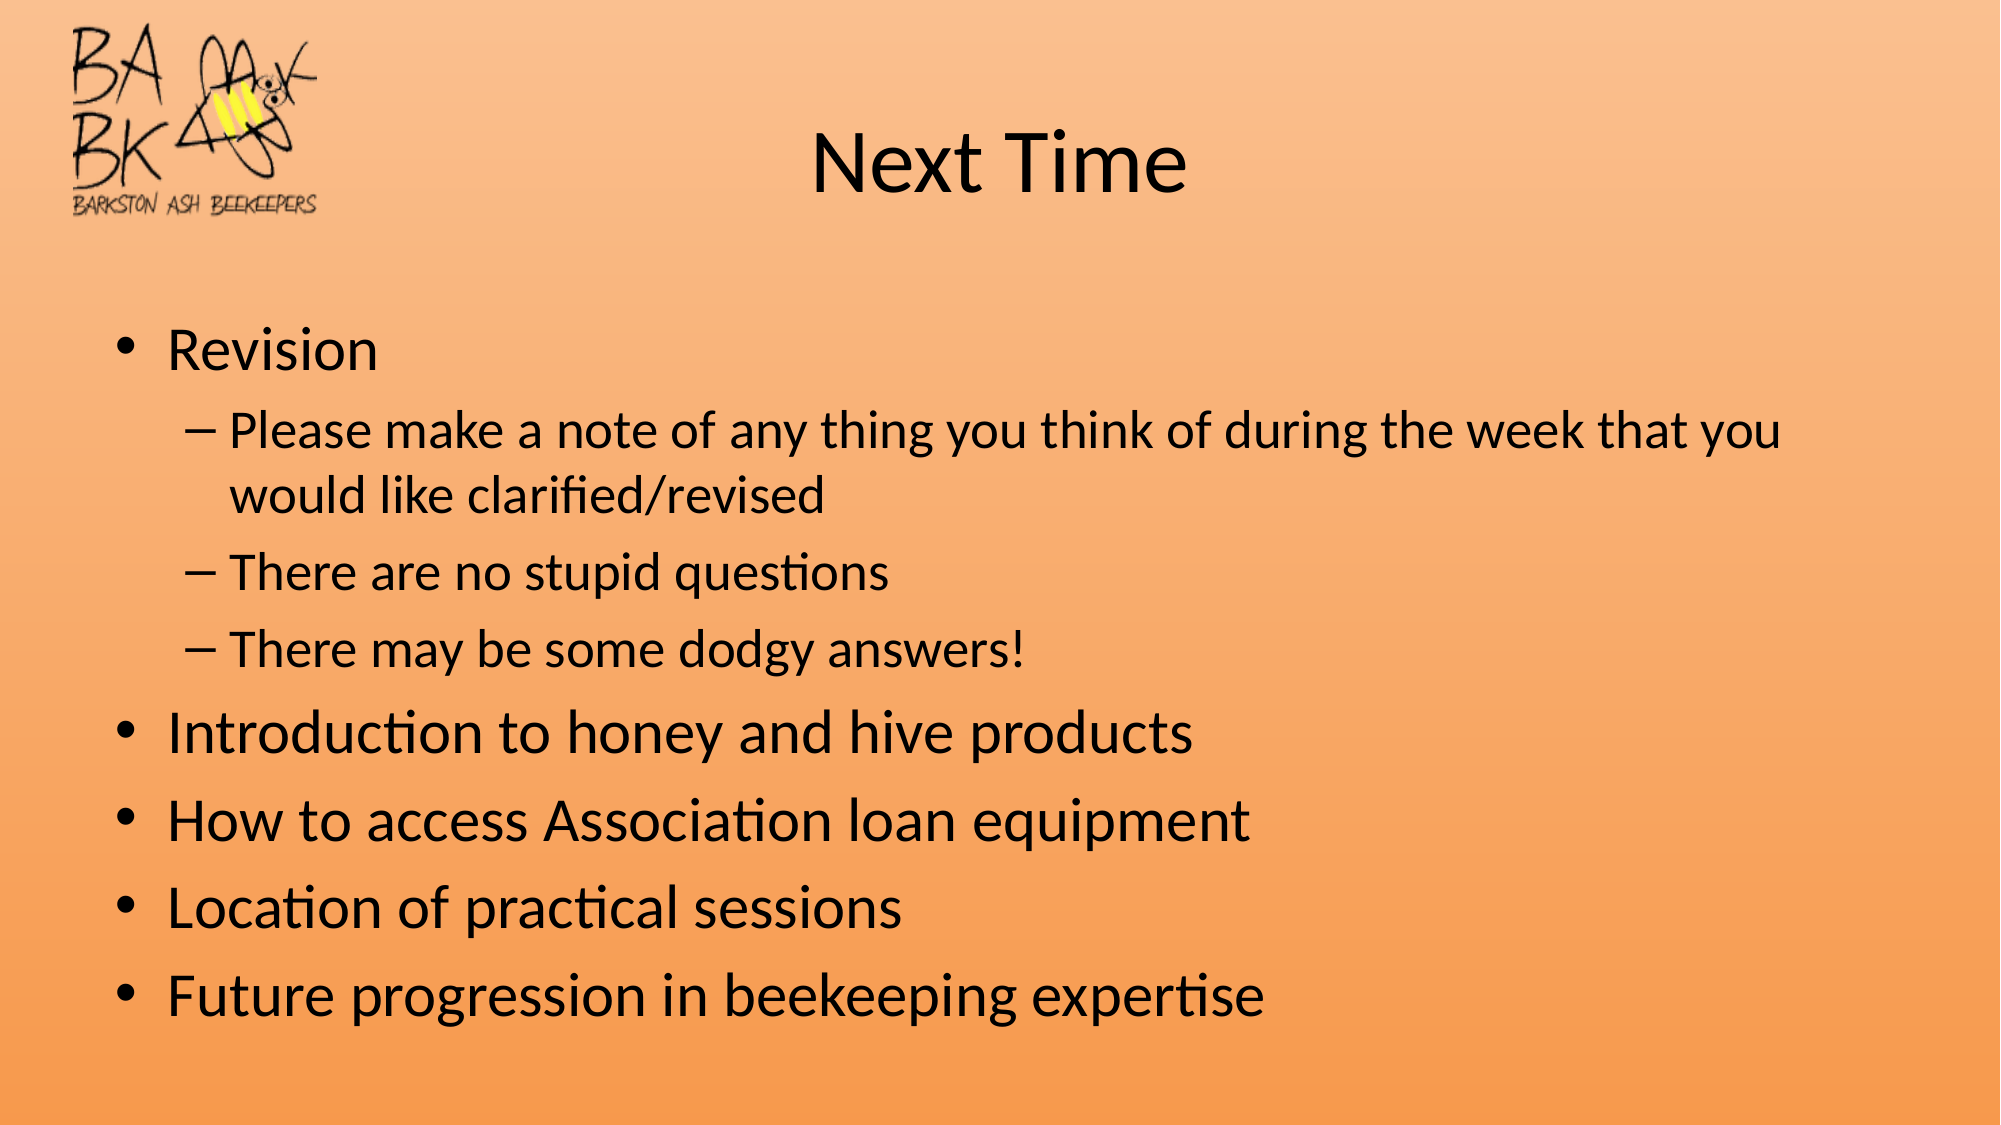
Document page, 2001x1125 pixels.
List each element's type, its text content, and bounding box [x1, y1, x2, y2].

picture [73, 22, 317, 232]
title Next Time [283, 61, 1717, 250]
list Revision Please make a note of any thing you think of during the week that you would like clarified/revised There are no stupid questions There may be some dodgy answers! Introduction to honey and hive products How to access Association loan equipment Location of practical sessions Future progression in beekeeping expertise [99, 299, 1900, 1043]
